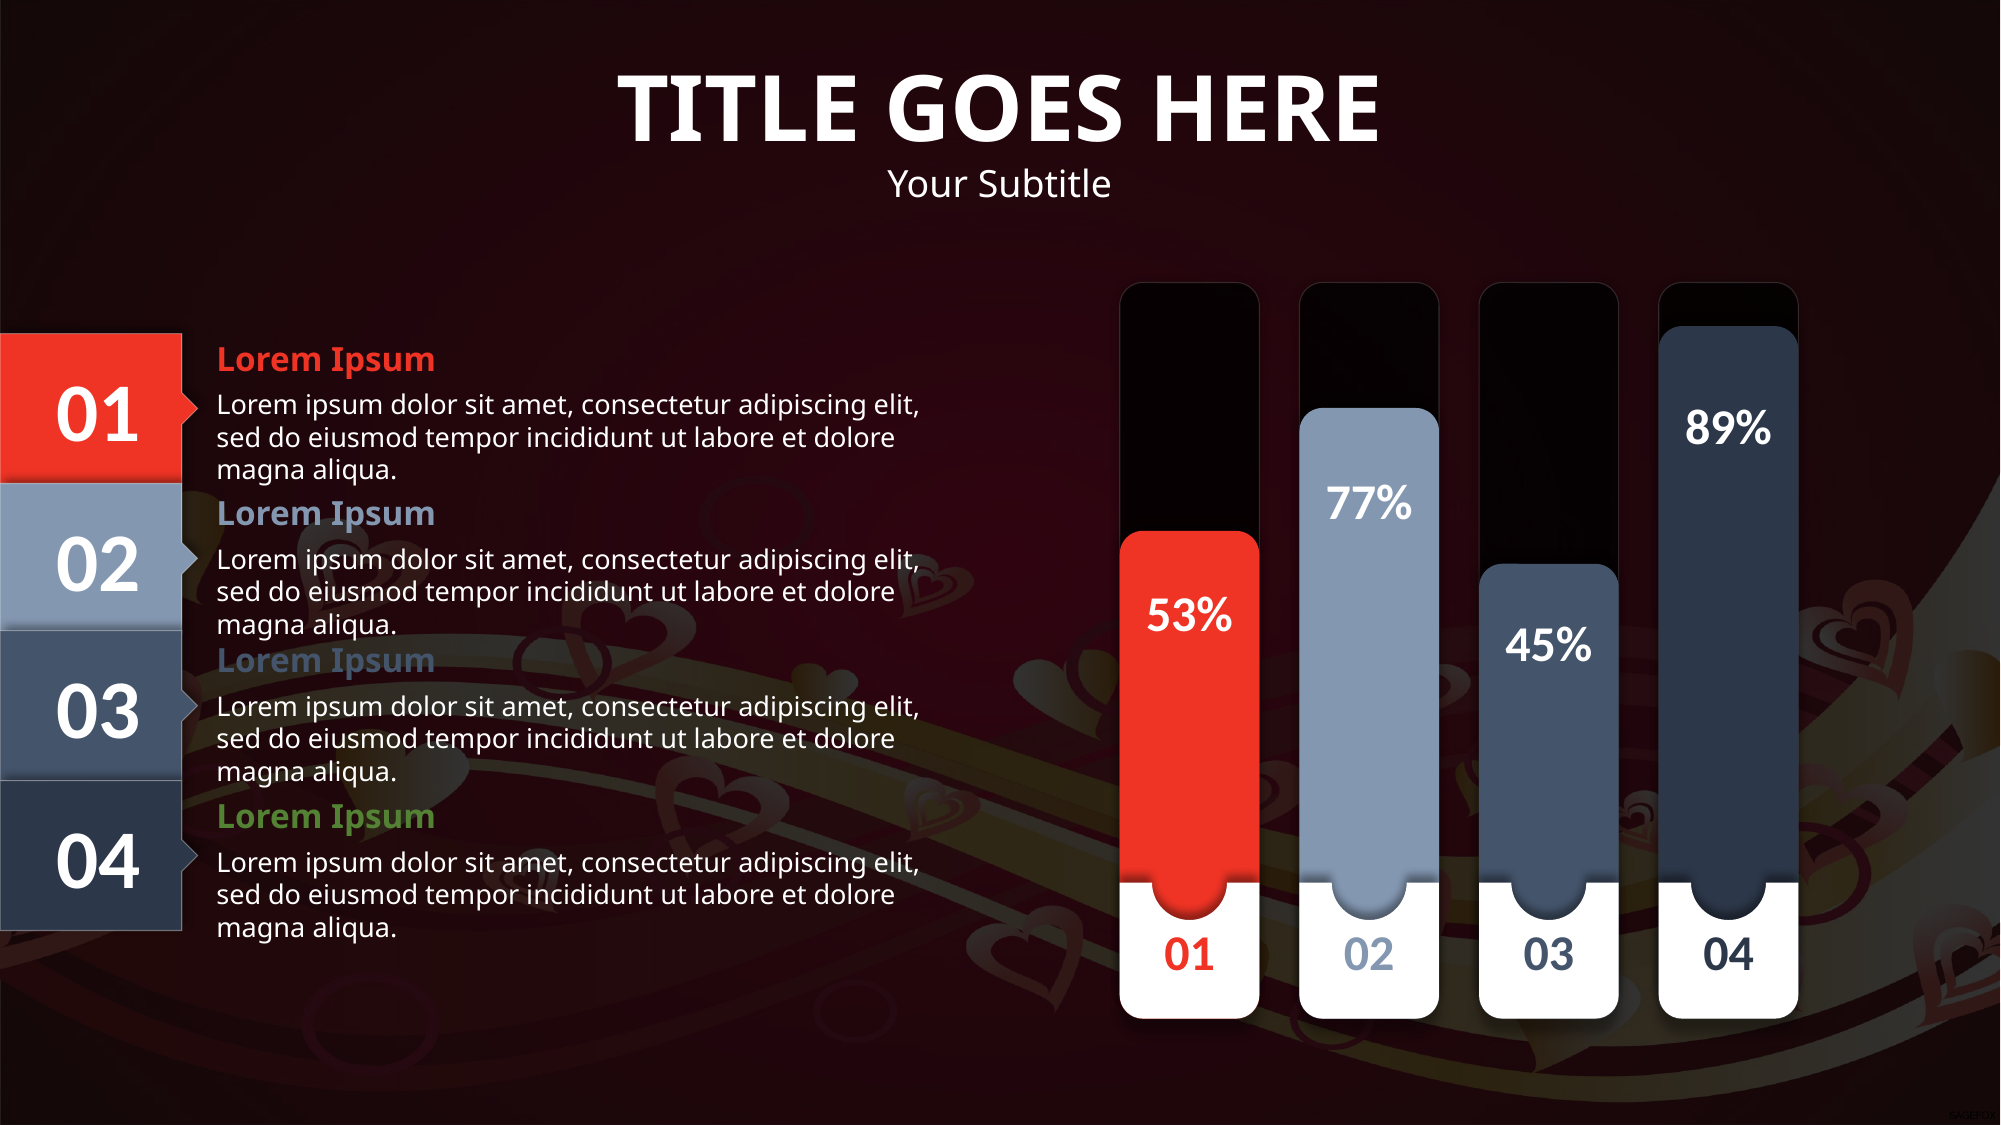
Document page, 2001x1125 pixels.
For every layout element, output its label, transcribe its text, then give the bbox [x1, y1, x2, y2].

text_box [1478, 281, 1620, 566]
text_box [1119, 530, 1260, 1019]
text_box Lorem Ipsum Lorem ipsum dolor sit amet, consectetur adipiscing elit, sed do eiusmod tempor incididunt ut labore et dolore magna aliqua. [216, 492, 968, 639]
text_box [1479, 563, 1619, 1019]
picture [0, 0, 2001, 1125]
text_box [1299, 407, 1439, 1019]
text_box [1298, 281, 1441, 412]
text_box TITLE GOES HERE Your Subtitle [548, 42, 1452, 212]
text_box [1118, 281, 1261, 535]
text_box 04 [0, 779, 200, 932]
text_box Lorem Ipsum Lorem ipsum dolor sit amet, consectetur adipiscing elit, sed do eiusmod tempor incididunt ut labore et dolore magna aliqua. [216, 639, 968, 787]
text_box Lorem Ipsum Lorem ipsum dolor sit amet, consectetur adipiscing elit, sed do eiusmod tempor incididunt ut labore et dolore magna aliqua. [216, 795, 968, 943]
text_box [1657, 281, 1800, 330]
text_box Lorem Ipsum Lorem ipsum dolor sit amet, consectetur adipiscing elit, sed do eiusmod tempor incididunt ut labore et dolore magna aliqua. [216, 337, 968, 486]
text_box 02 [0, 482, 200, 622]
text_box 03 [0, 629, 200, 772]
text_box 01 [0, 332, 200, 475]
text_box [1658, 326, 1799, 1019]
